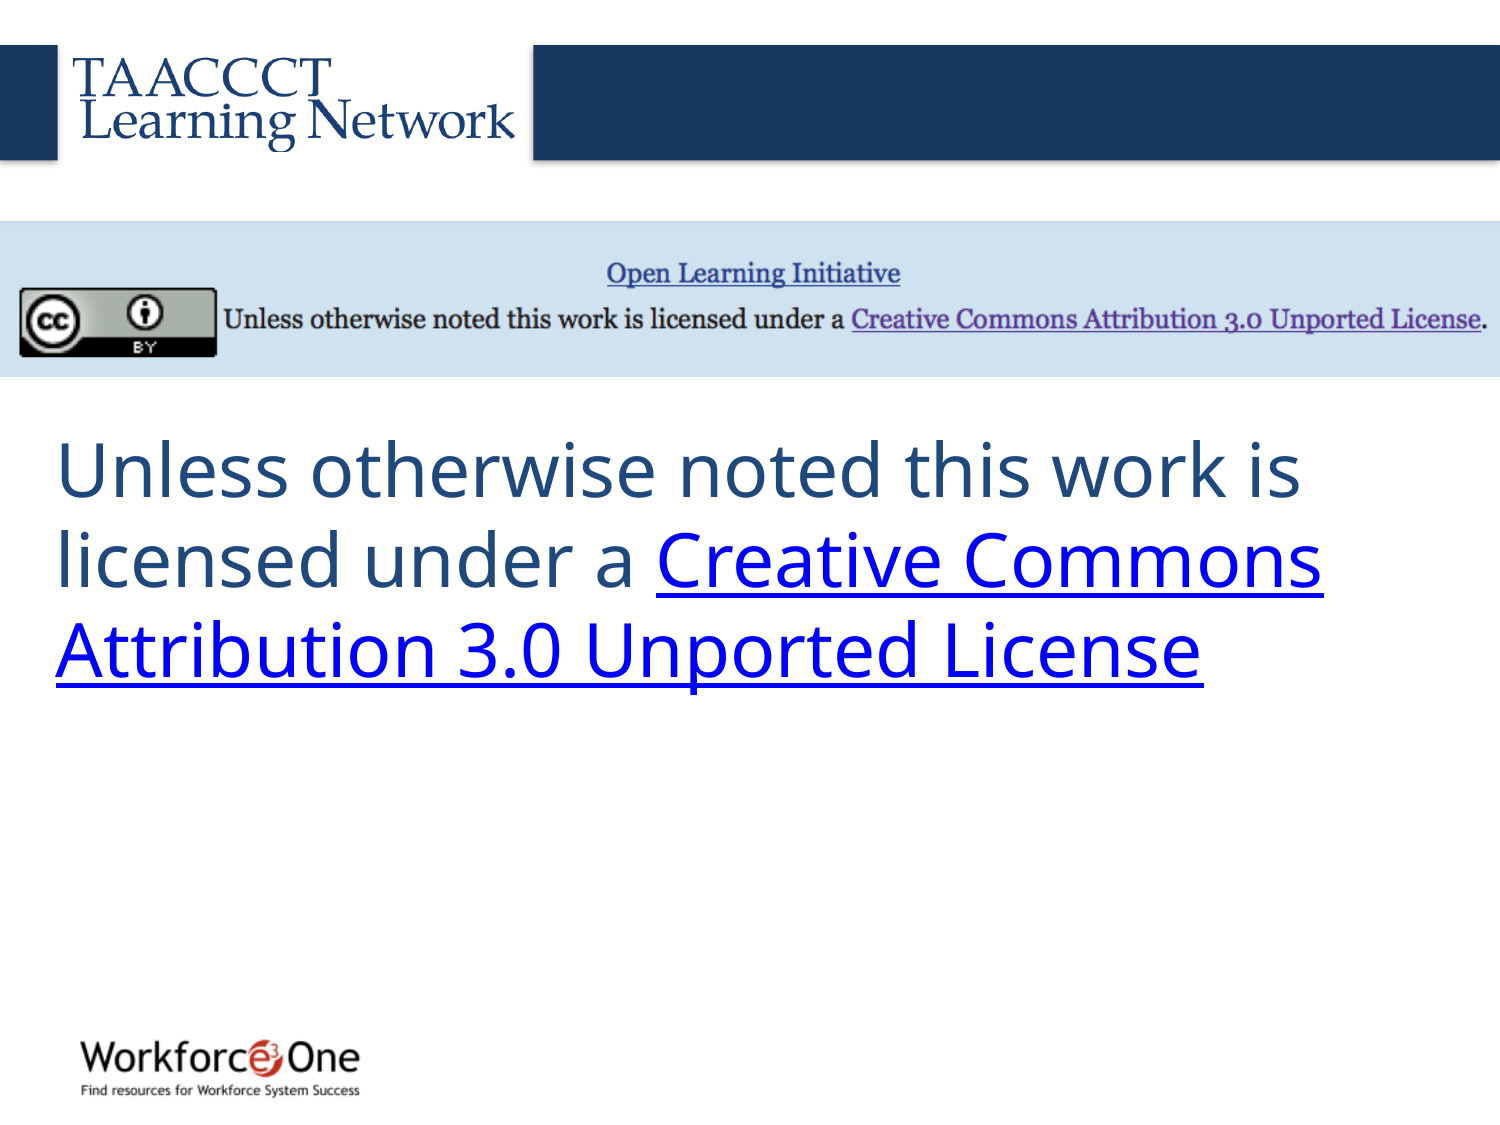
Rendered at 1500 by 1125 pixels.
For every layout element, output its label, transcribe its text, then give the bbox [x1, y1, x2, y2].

picture [0, 220, 1500, 378]
picture [57, 989, 384, 1125]
text_box Unless otherwise noted this work is licensed under a Creative Commons Attribution 3.0 Unported License.” [40, 414, 1467, 700]
